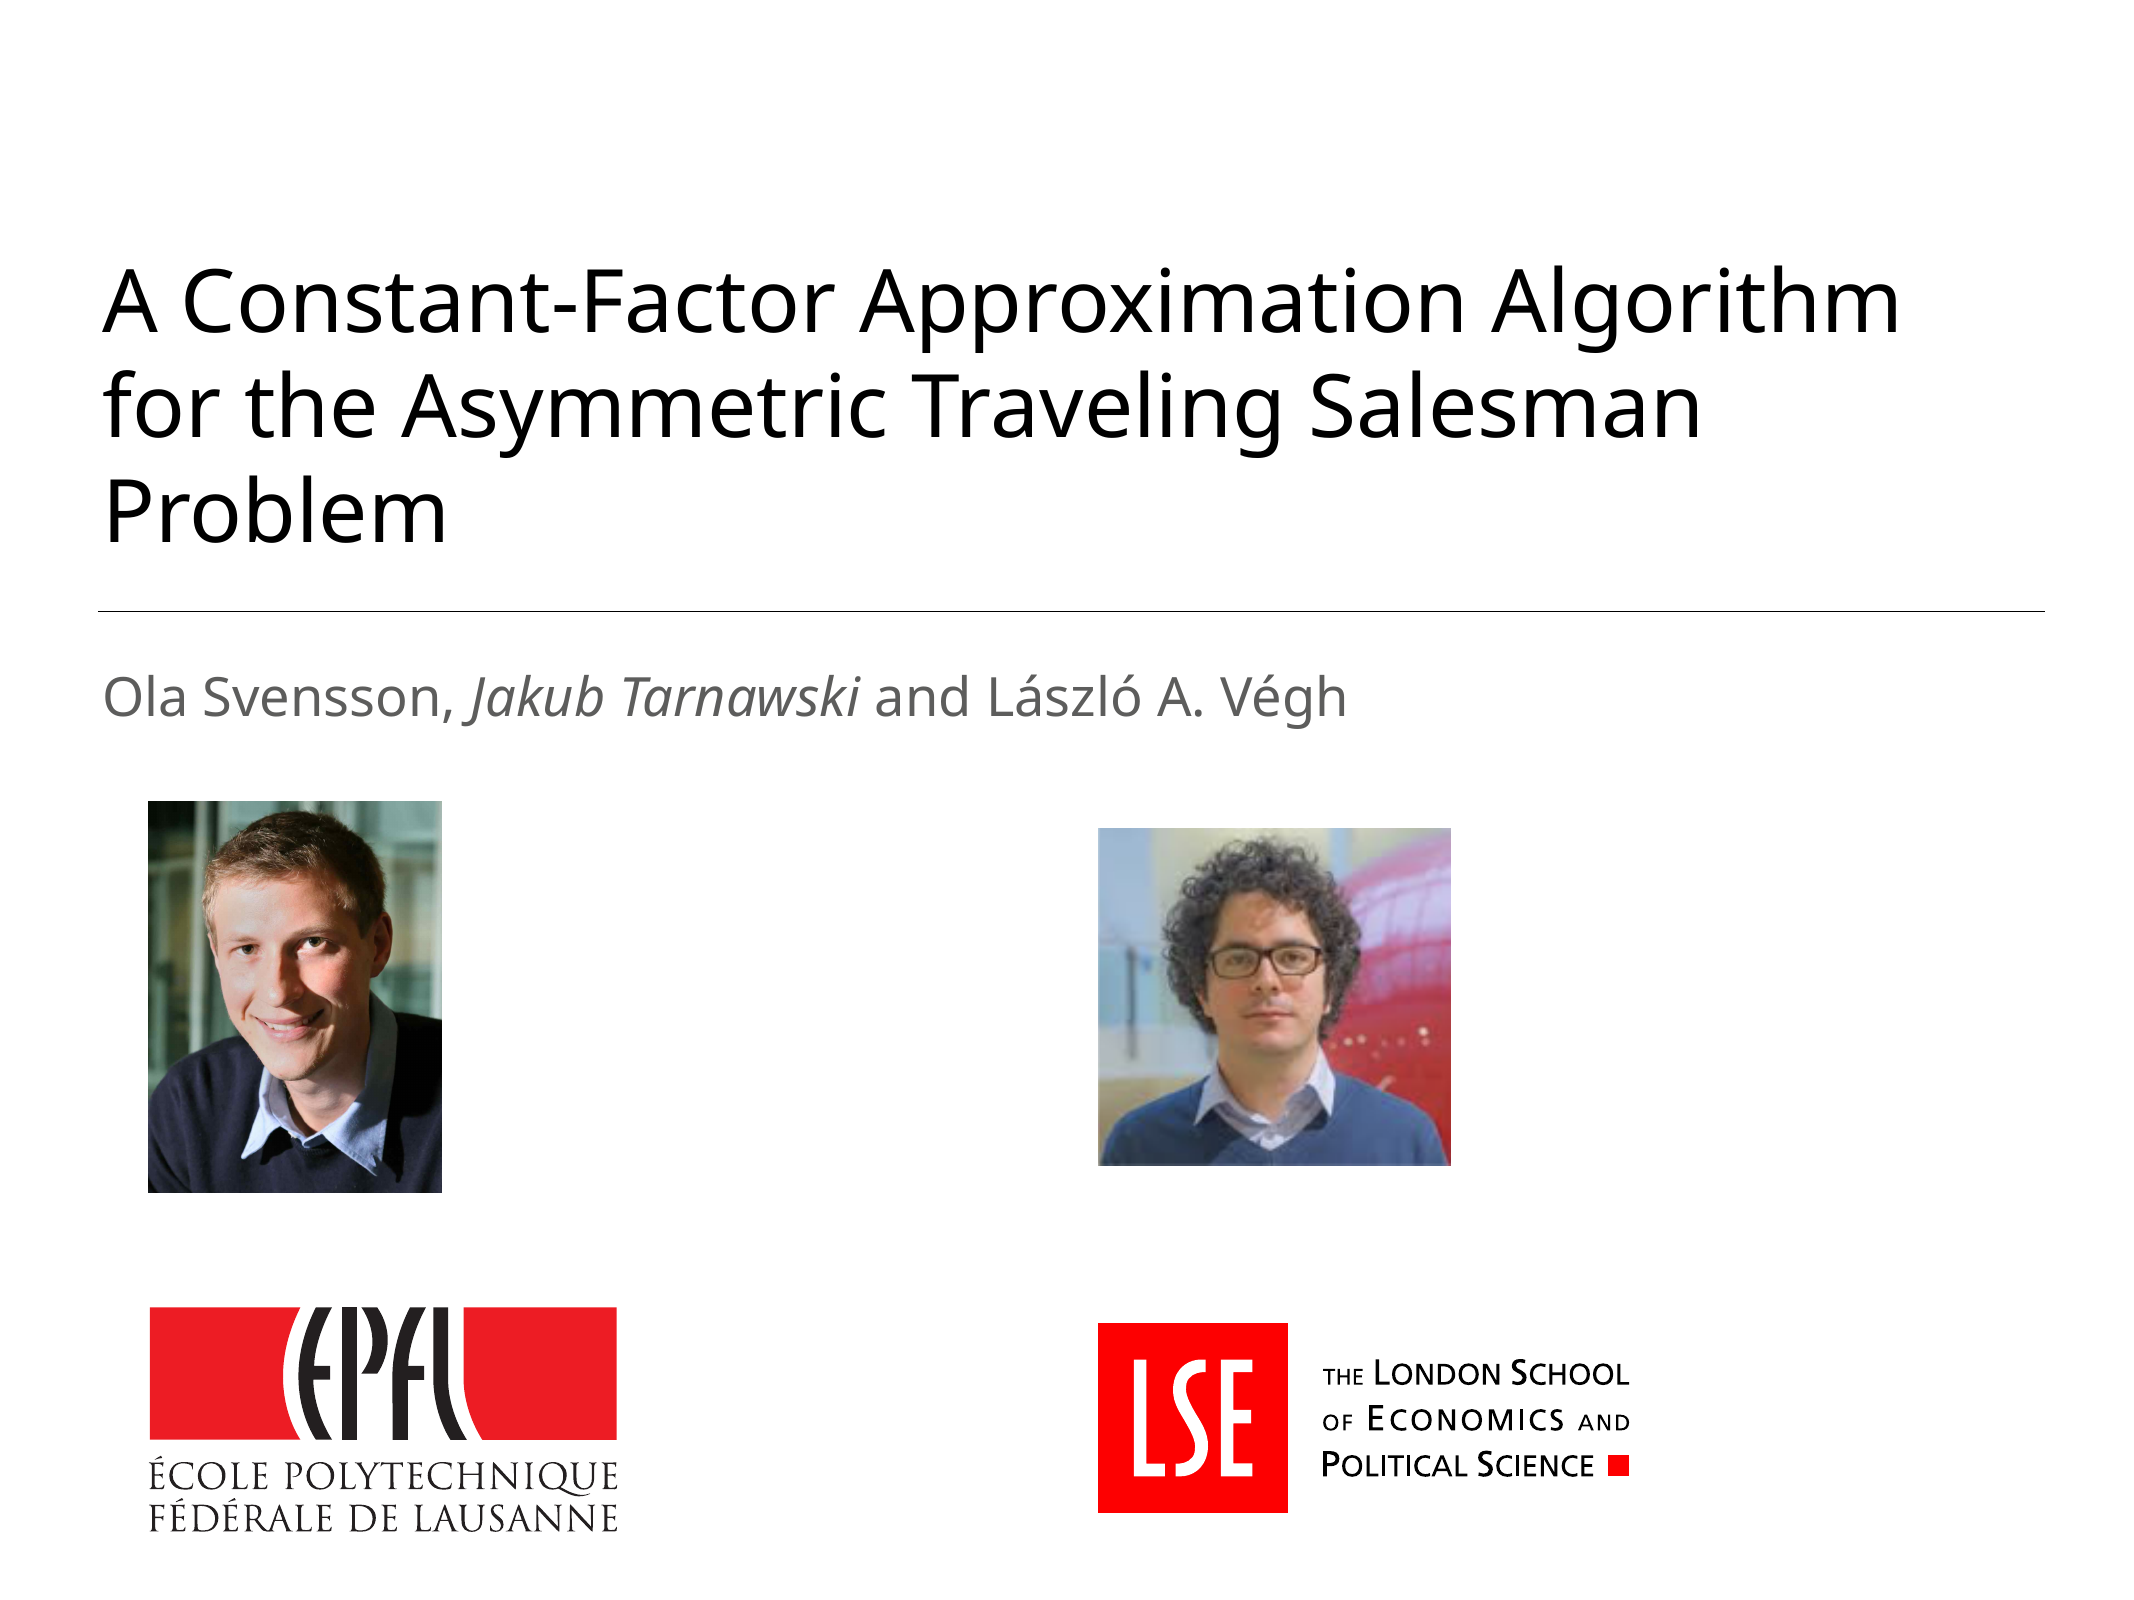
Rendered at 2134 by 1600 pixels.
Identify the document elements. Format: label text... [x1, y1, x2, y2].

title A Constant-Factor Approximation Algorithm for the Asymmetric Traveling Salesman Problem [93, 47, 2041, 570]
picture [148, 1306, 627, 1533]
list Ola Svensson, Jakub Tarnawski and László A. Végh [93, 653, 2041, 822]
picture [1097, 828, 1451, 1167]
picture [1097, 1322, 1633, 1517]
picture [148, 801, 443, 1193]
